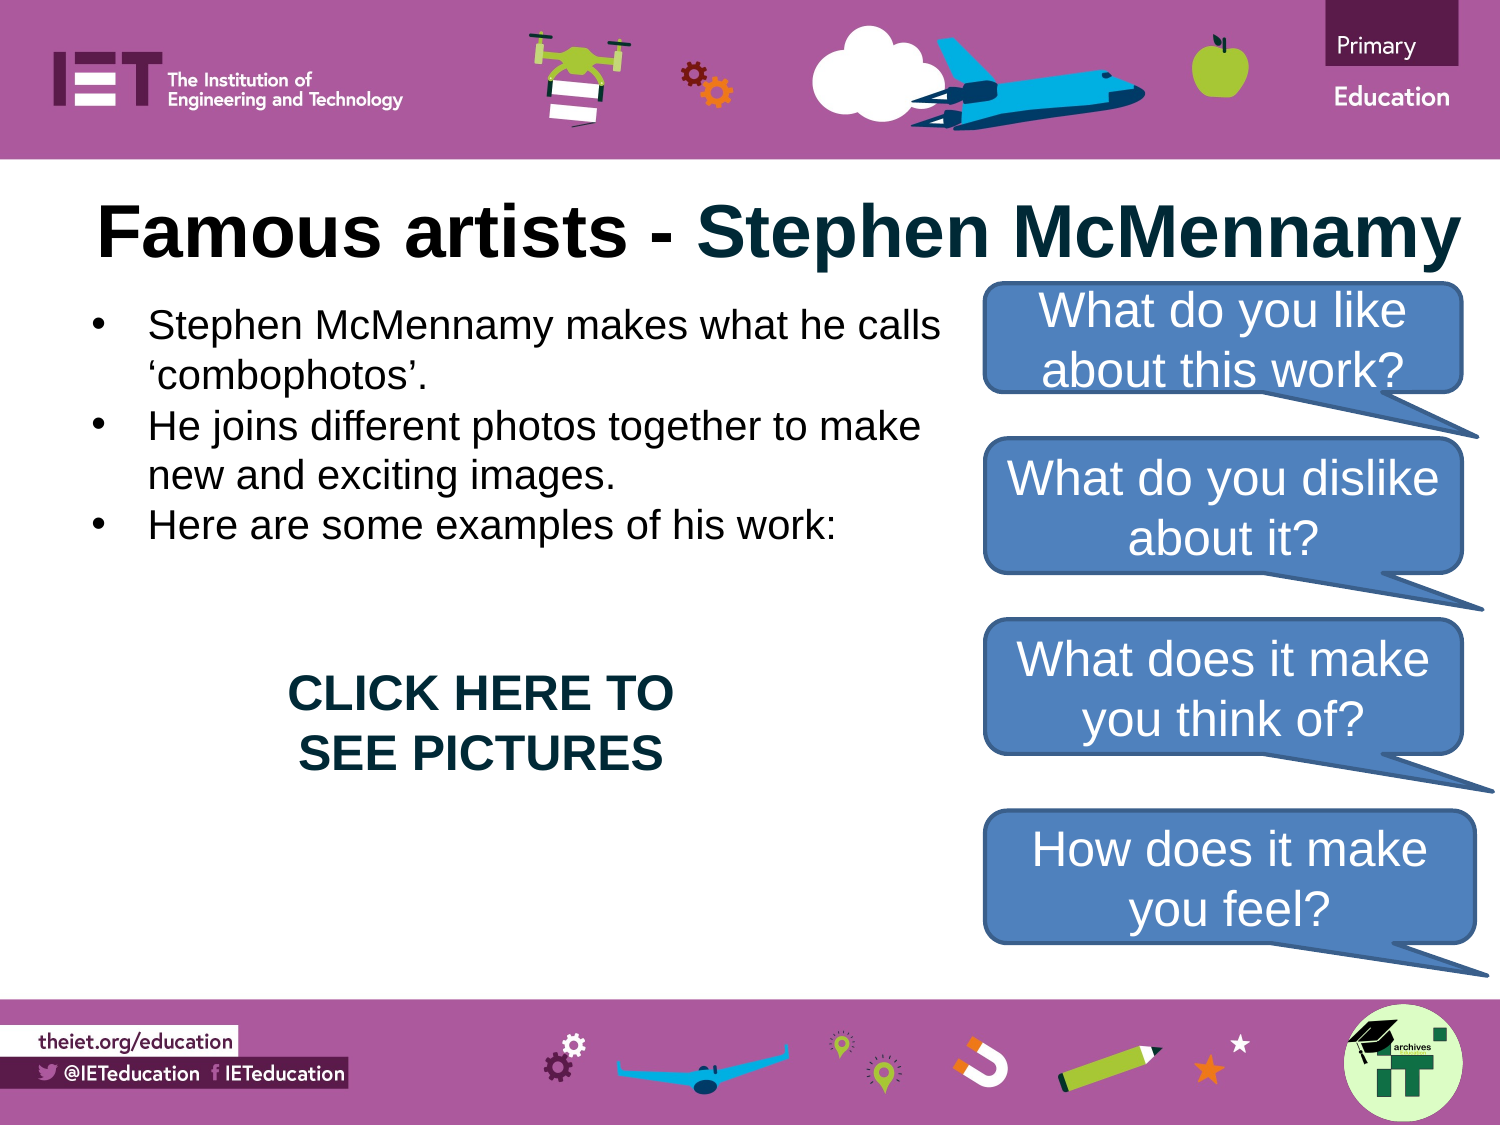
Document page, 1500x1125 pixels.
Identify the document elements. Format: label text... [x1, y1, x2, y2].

text_box Stephen McMennamy makes what he calls ‘combophotos’. He joins different photos together to make new and exciting images. Here are some examples of his work: [76, 290, 965, 556]
text_box Famous artists - Stephen McMennamy [58, 181, 1500, 279]
text_box CLICK HERE TO SEE PICTURES [257, 654, 705, 786]
text_box What do you like about this work? [982, 281, 1480, 440]
text_box How does it make you feel? [982, 808, 1490, 978]
picture [0, 0, 1500, 1125]
text_box What does it make you think of? [983, 617, 1496, 794]
text_box What do you dislike about it? [983, 436, 1485, 612]
